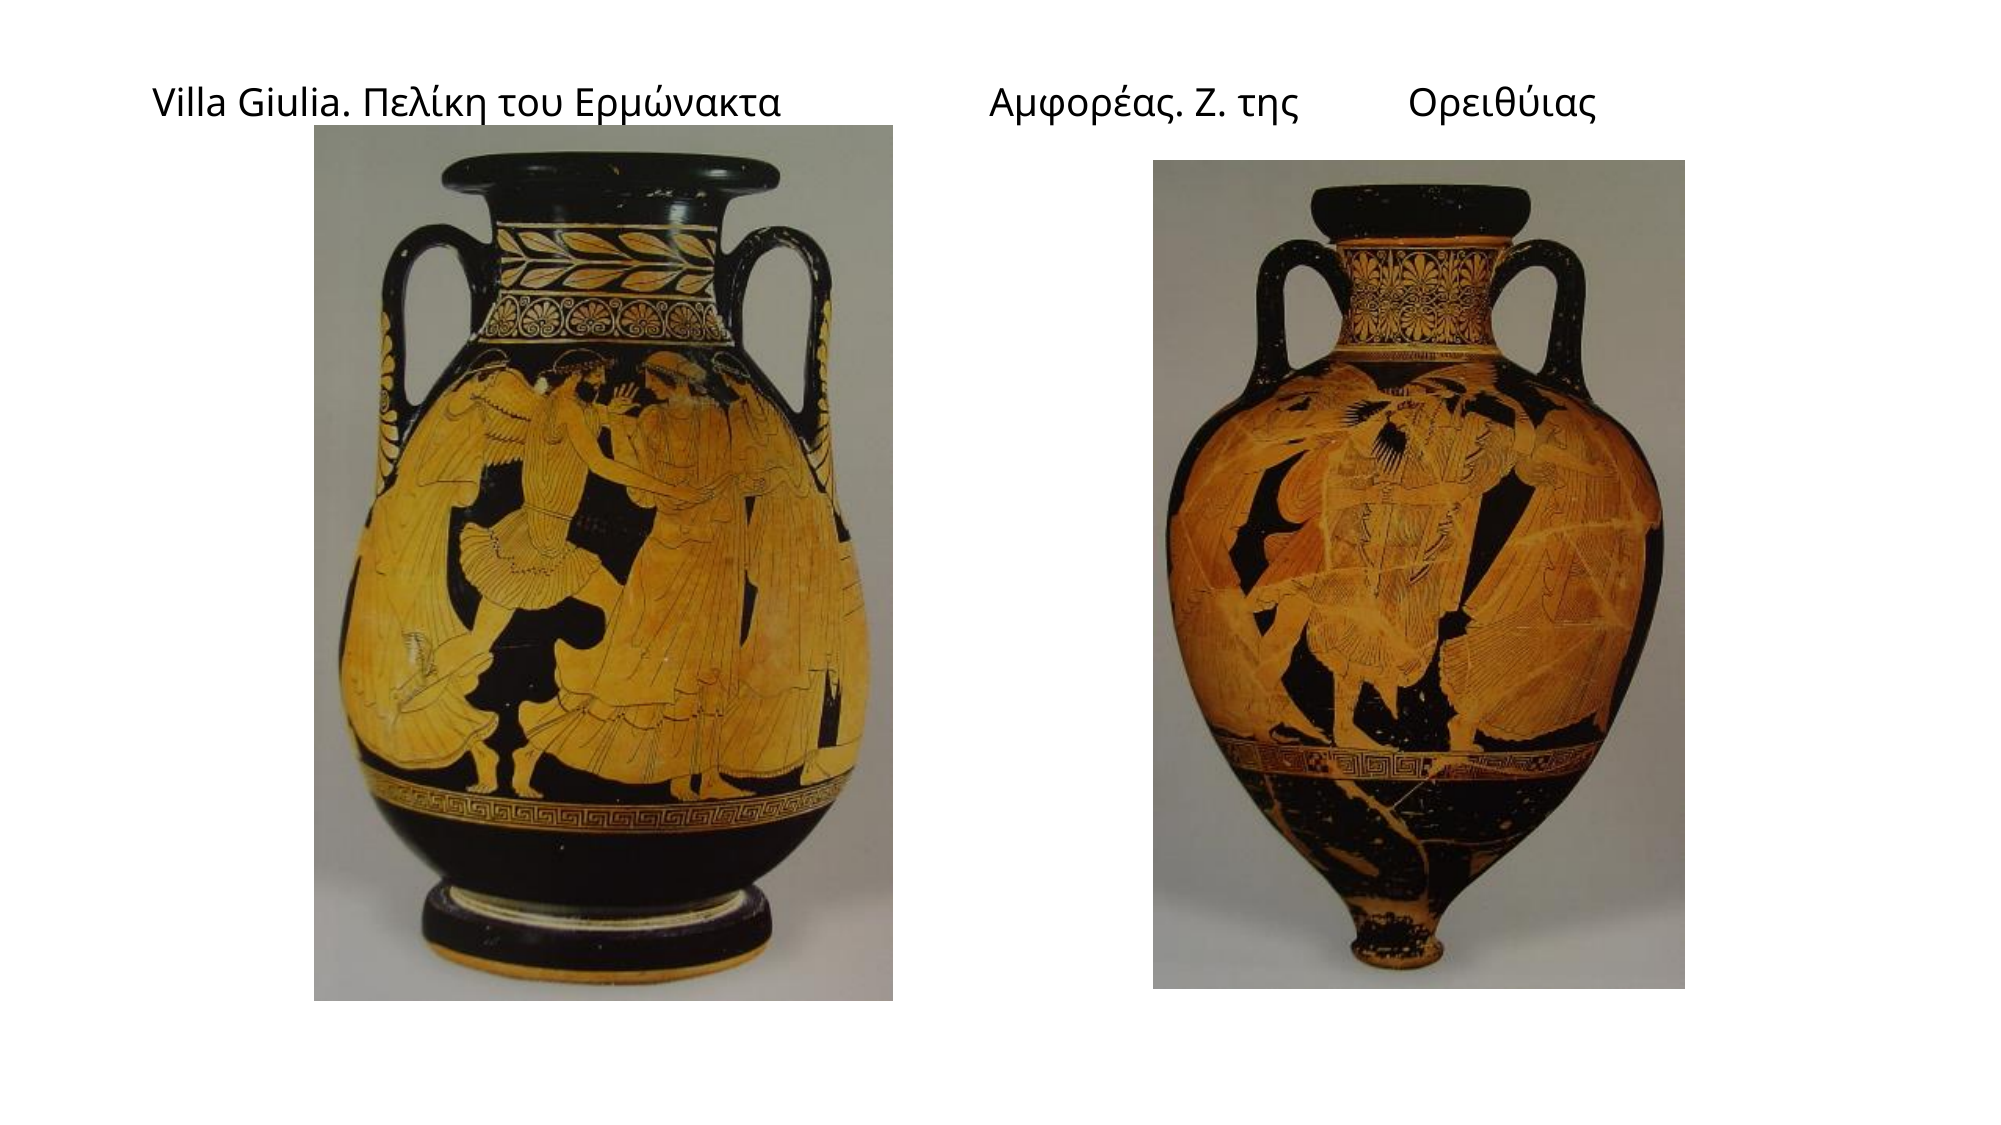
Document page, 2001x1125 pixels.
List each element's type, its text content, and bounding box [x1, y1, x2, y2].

title Villa Giulia. Πελίκη του Ερμώνακτα Αμφορέας. Ζ. της Ορειθύιας [137, 59, 1863, 278]
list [1153, 160, 1685, 989]
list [314, 125, 893, 1001]
